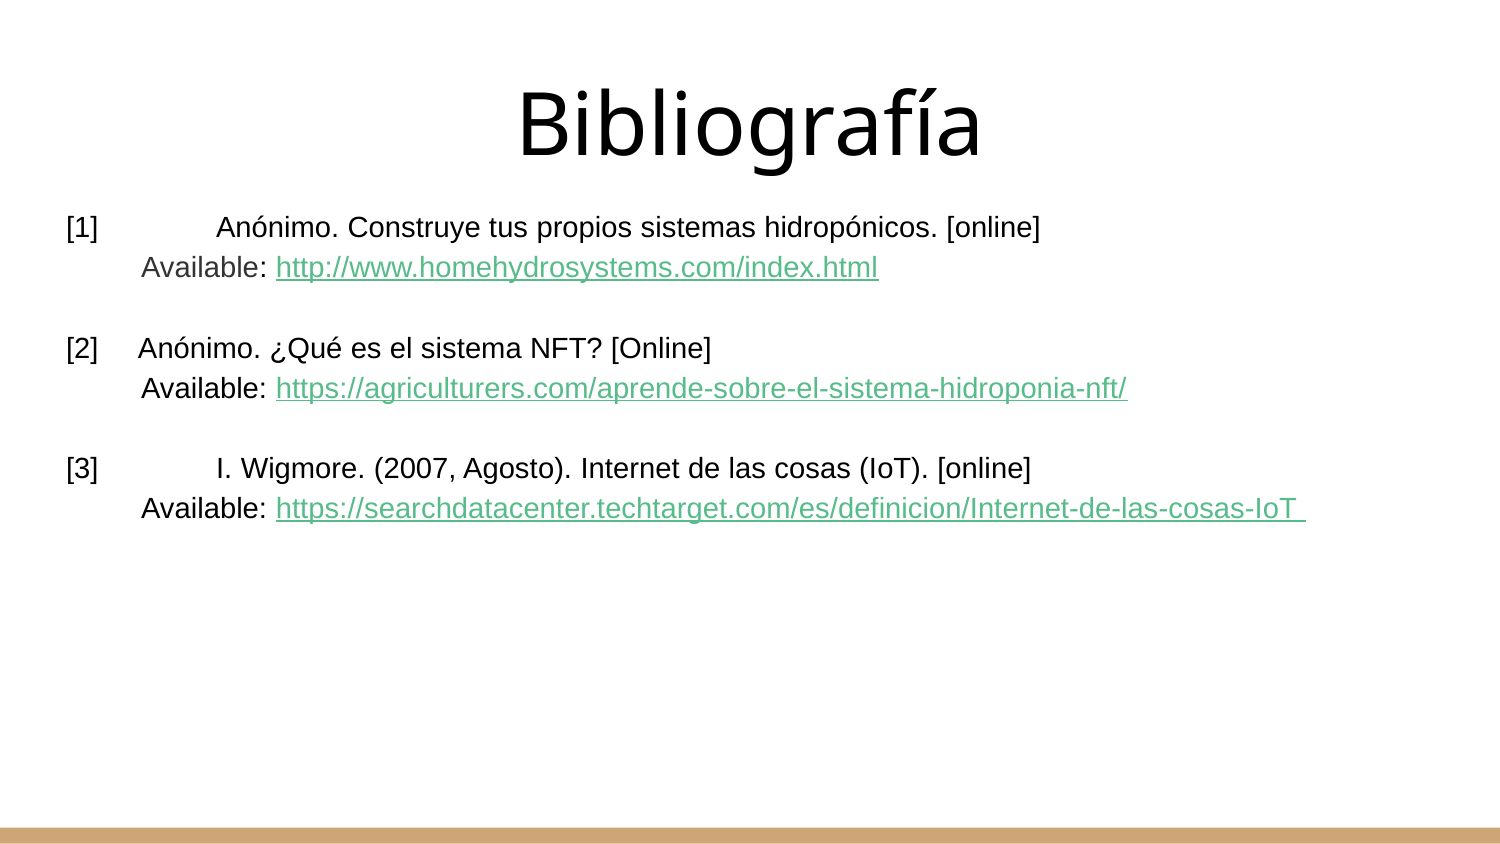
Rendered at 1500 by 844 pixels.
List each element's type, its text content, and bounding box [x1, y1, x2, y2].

title Bibliografía [51, 51, 1449, 188]
list [1] Anónimo. Construye tus propios sistemas hidropónicos. [online] Available: http://www.homehydrosystems.com/index.html [2] Anónimo. ¿Qué es el sistema NFT? [Online] Available: https://agriculturers.com/aprende-sobre-el-sistema-hidroponia-nft/ [3] I. Wigmore. (2007, Agosto). Internet de las cosas (IoT). [online] Available: https://searchdatacenter.techtarget.com/es/definicion/Internet-de-las-cosas-IoT [51, 188, 1449, 739]
